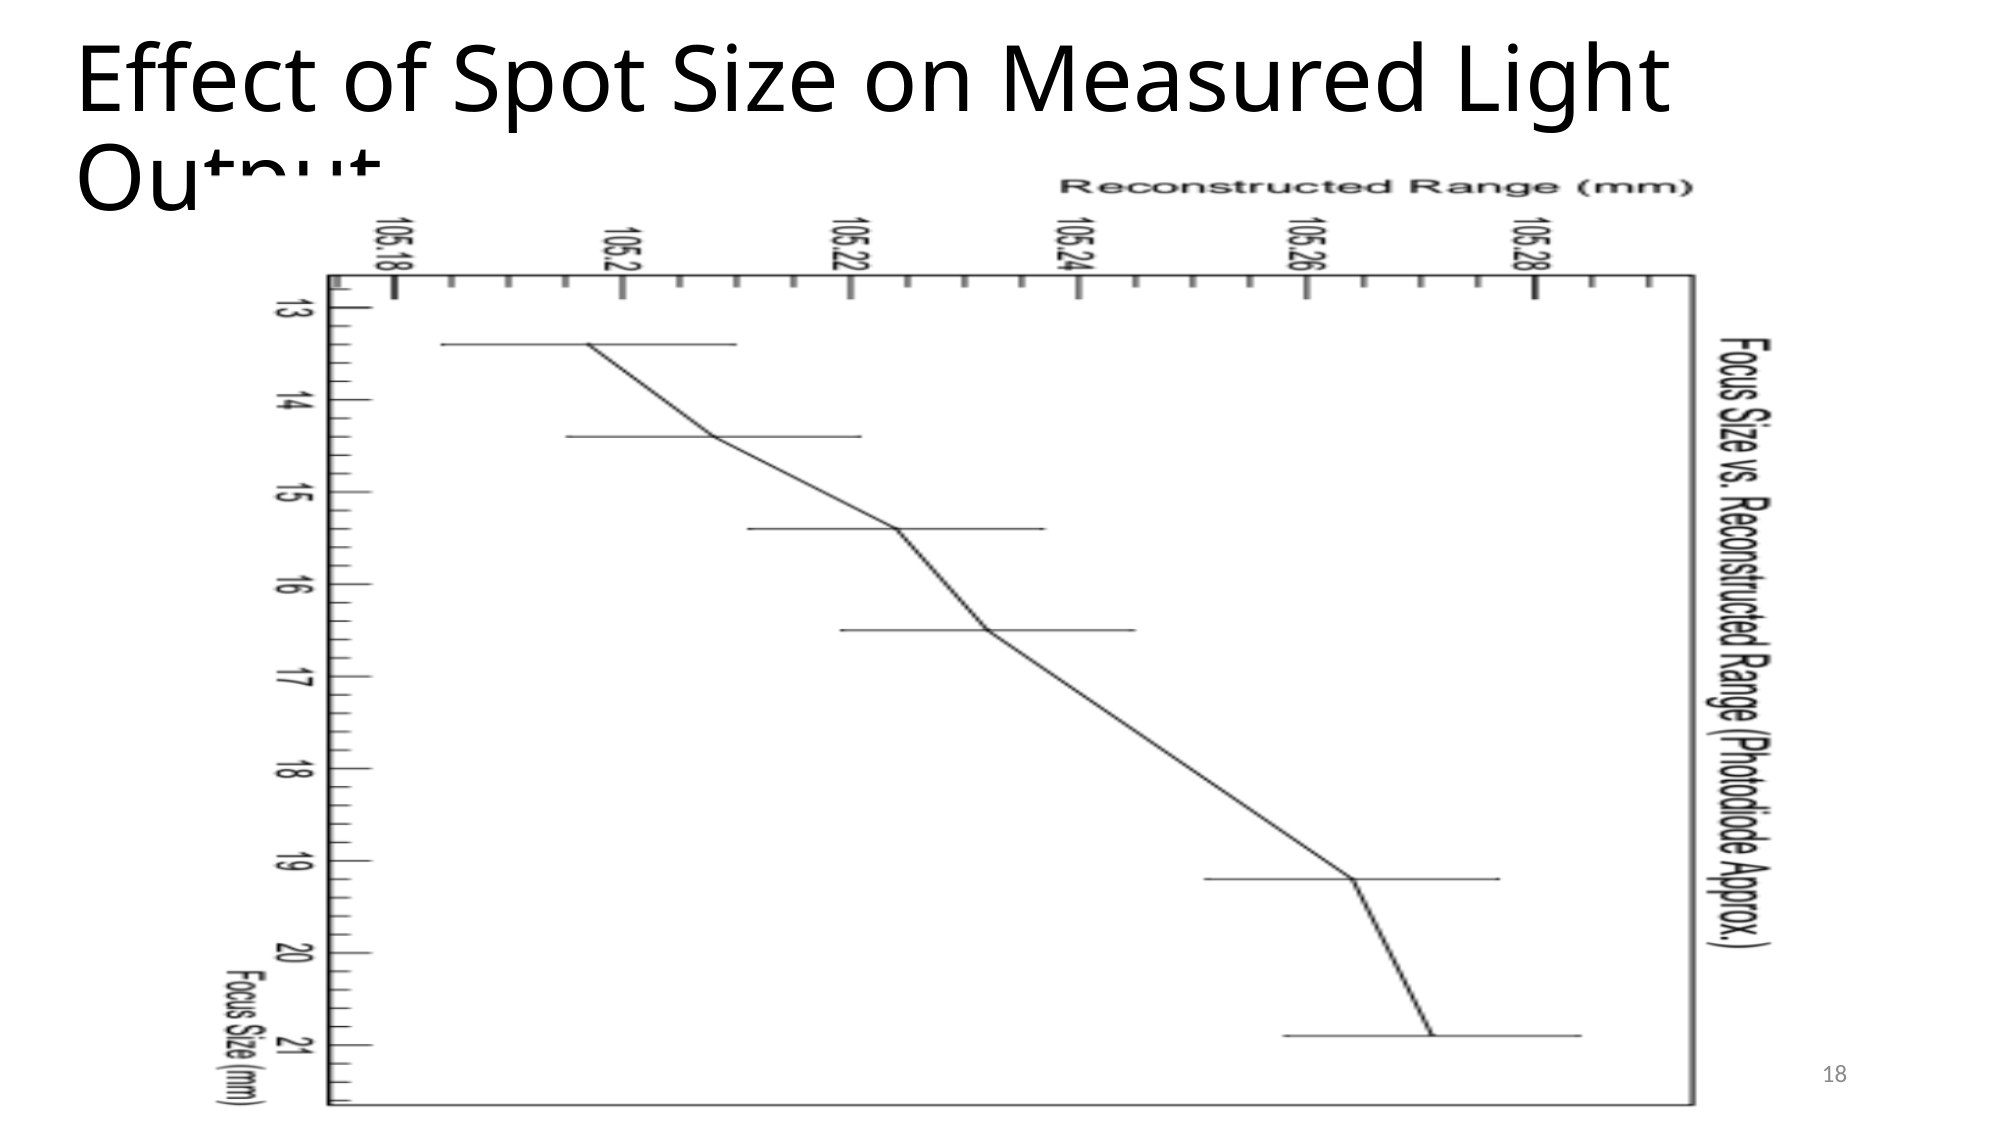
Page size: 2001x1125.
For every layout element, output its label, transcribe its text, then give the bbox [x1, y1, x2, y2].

title Effect of Spot Size on Measured Light Output [59, 22, 533, 240]
title Effect of Spot Size on Measured Light Output [1467, 22, 1785, 175]
picture [533, 0, 1467, 1125]
slide_number 18 [1792, 1042, 1863, 1103]
